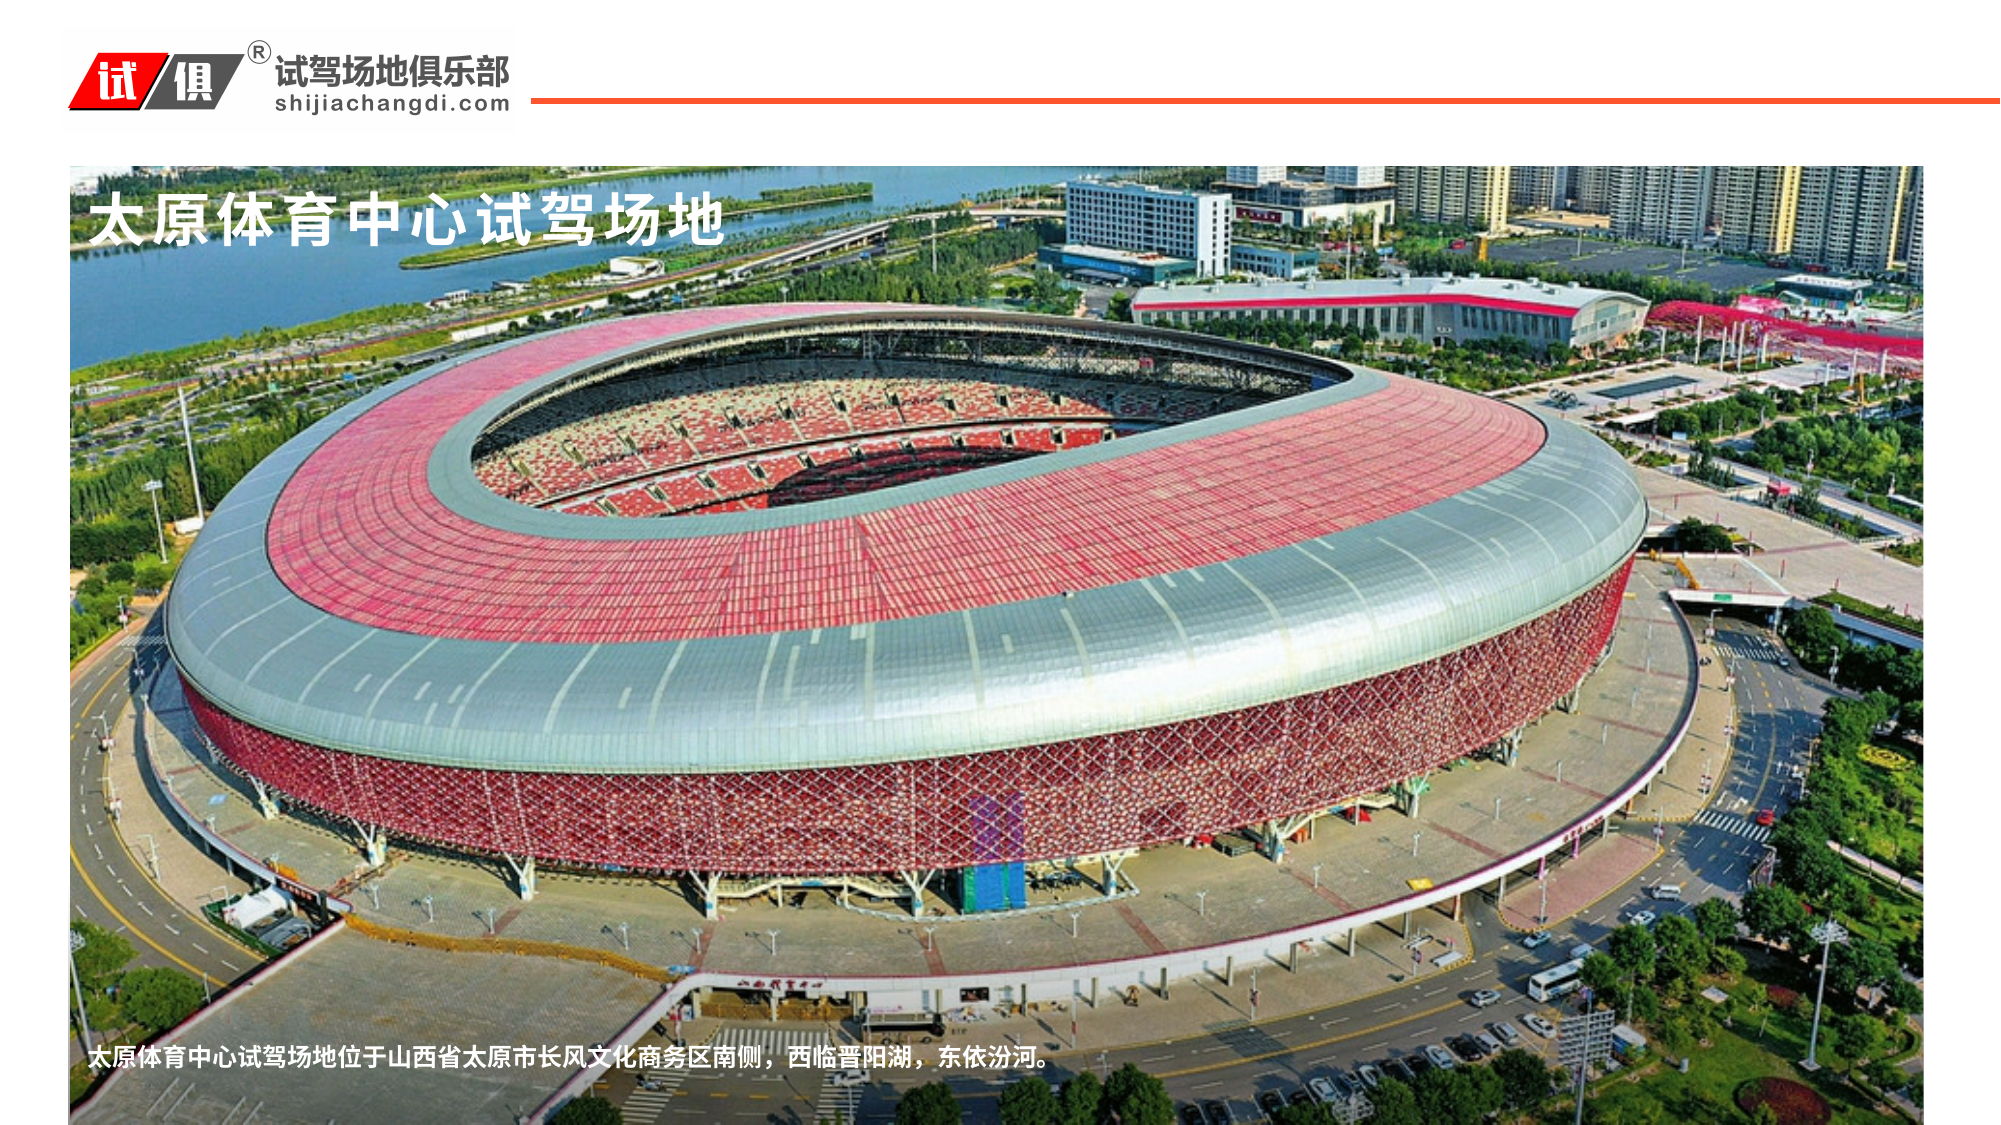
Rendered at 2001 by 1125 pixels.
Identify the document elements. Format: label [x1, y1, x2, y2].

picture [62, 26, 515, 134]
picture [70, 166, 1924, 1125]
